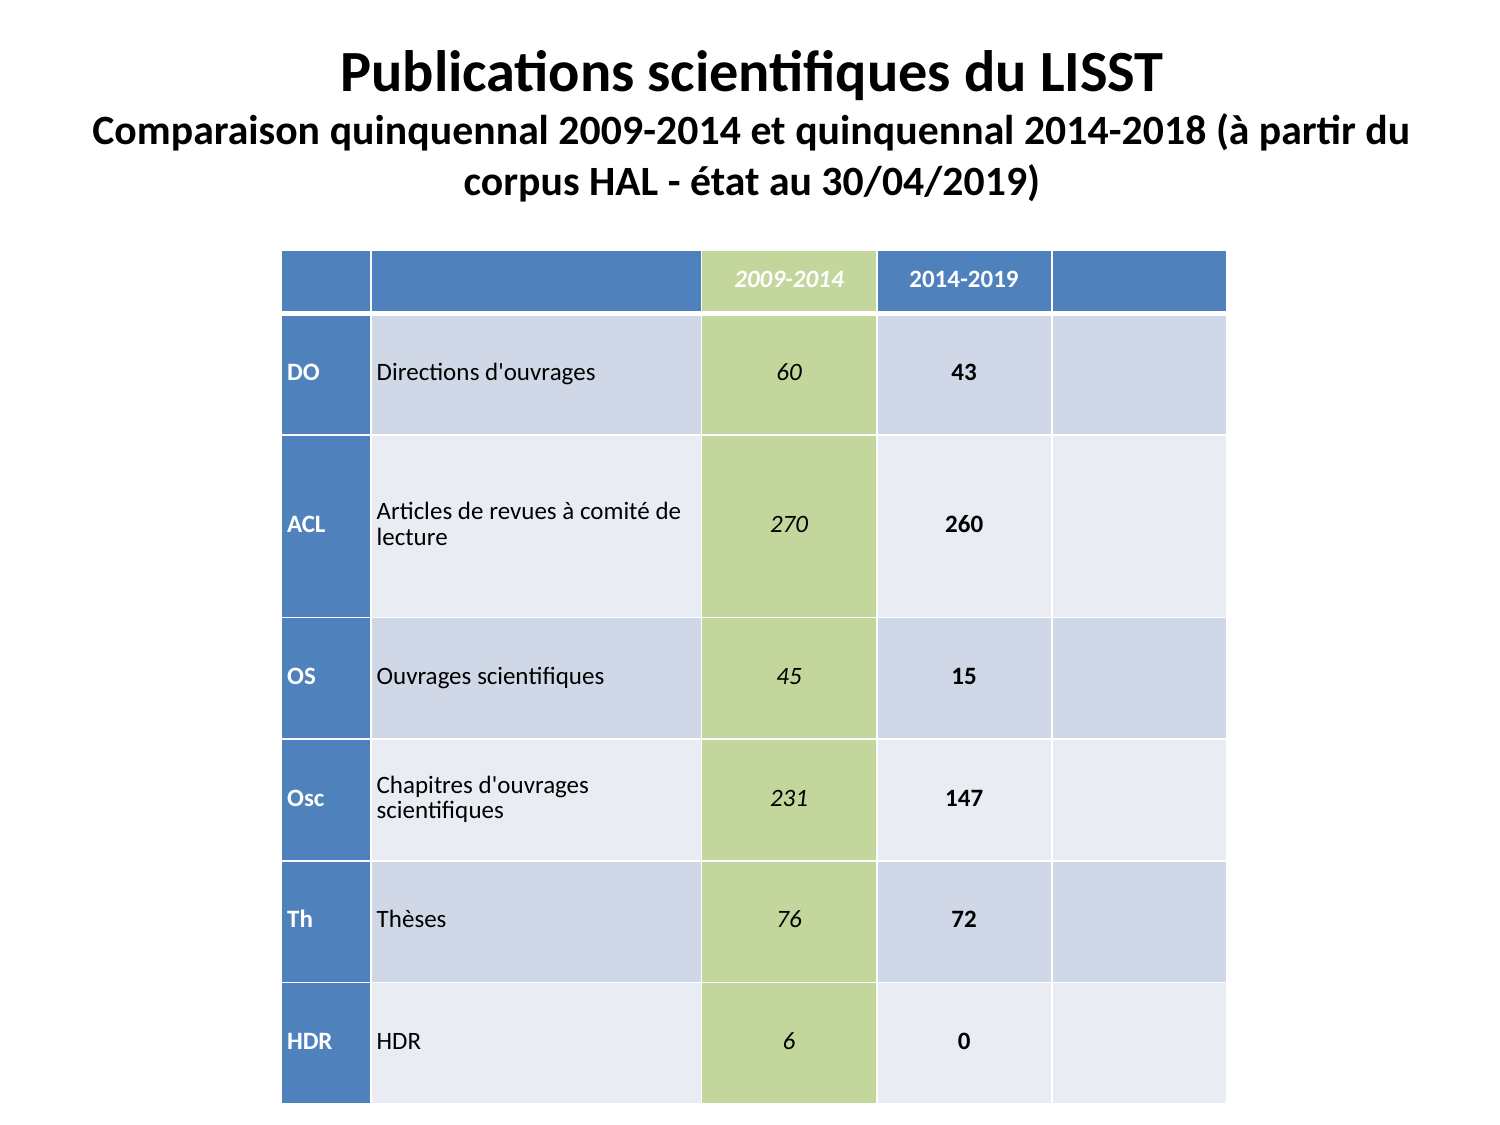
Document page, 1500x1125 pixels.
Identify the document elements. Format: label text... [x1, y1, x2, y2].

table_cell 45 [702, 618, 876, 738]
table_cell [1053, 740, 1226, 860]
table_header [282, 251, 370, 311]
table_cell 43 [878, 316, 1051, 434]
table_cell Osc [282, 740, 370, 860]
table_cell DO [282, 316, 370, 434]
table_cell 260 [878, 436, 1051, 617]
table_cell HDR [372, 983, 701, 1103]
table_cell [1053, 983, 1226, 1103]
table_cell Articles de revues à comité de lecture [372, 436, 701, 617]
table_cell Ouvrages scientifiques [372, 618, 701, 738]
table_cell ACL [282, 436, 370, 617]
table_cell Chapitres d'ouvrages scientifiques [372, 740, 701, 860]
table_header [1053, 251, 1226, 311]
table_header 2014-2019 [878, 251, 1051, 311]
table_cell HDR [282, 983, 370, 1103]
table_cell 76 [702, 862, 876, 982]
table_cell 270 [702, 436, 876, 617]
table_cell Thèses [372, 862, 701, 982]
table_cell 72 [878, 862, 1051, 982]
table_cell Th [282, 862, 370, 982]
title Publications scientifiques du LISST Comparaison quinquennal 2009-2014 et quinquennal 2014-2018 (à partir du corpus HAL - état au 30/04/2019) [20, 26, 1484, 211]
table_header [372, 251, 701, 311]
table_cell [1053, 436, 1226, 617]
table_cell Directions d'ouvrages [372, 316, 701, 434]
table_cell [1053, 316, 1226, 434]
table_cell 6 [702, 983, 876, 1103]
table_cell [1053, 618, 1226, 738]
table_cell 231 [702, 740, 876, 860]
table_cell 15 [878, 618, 1051, 738]
table_cell 147 [878, 740, 1051, 860]
table_cell 60 [702, 316, 876, 434]
table_header 2009-2014 [702, 251, 876, 311]
table_cell OS [282, 618, 370, 738]
table_cell 0 [878, 983, 1051, 1103]
table_cell [1053, 862, 1226, 982]
